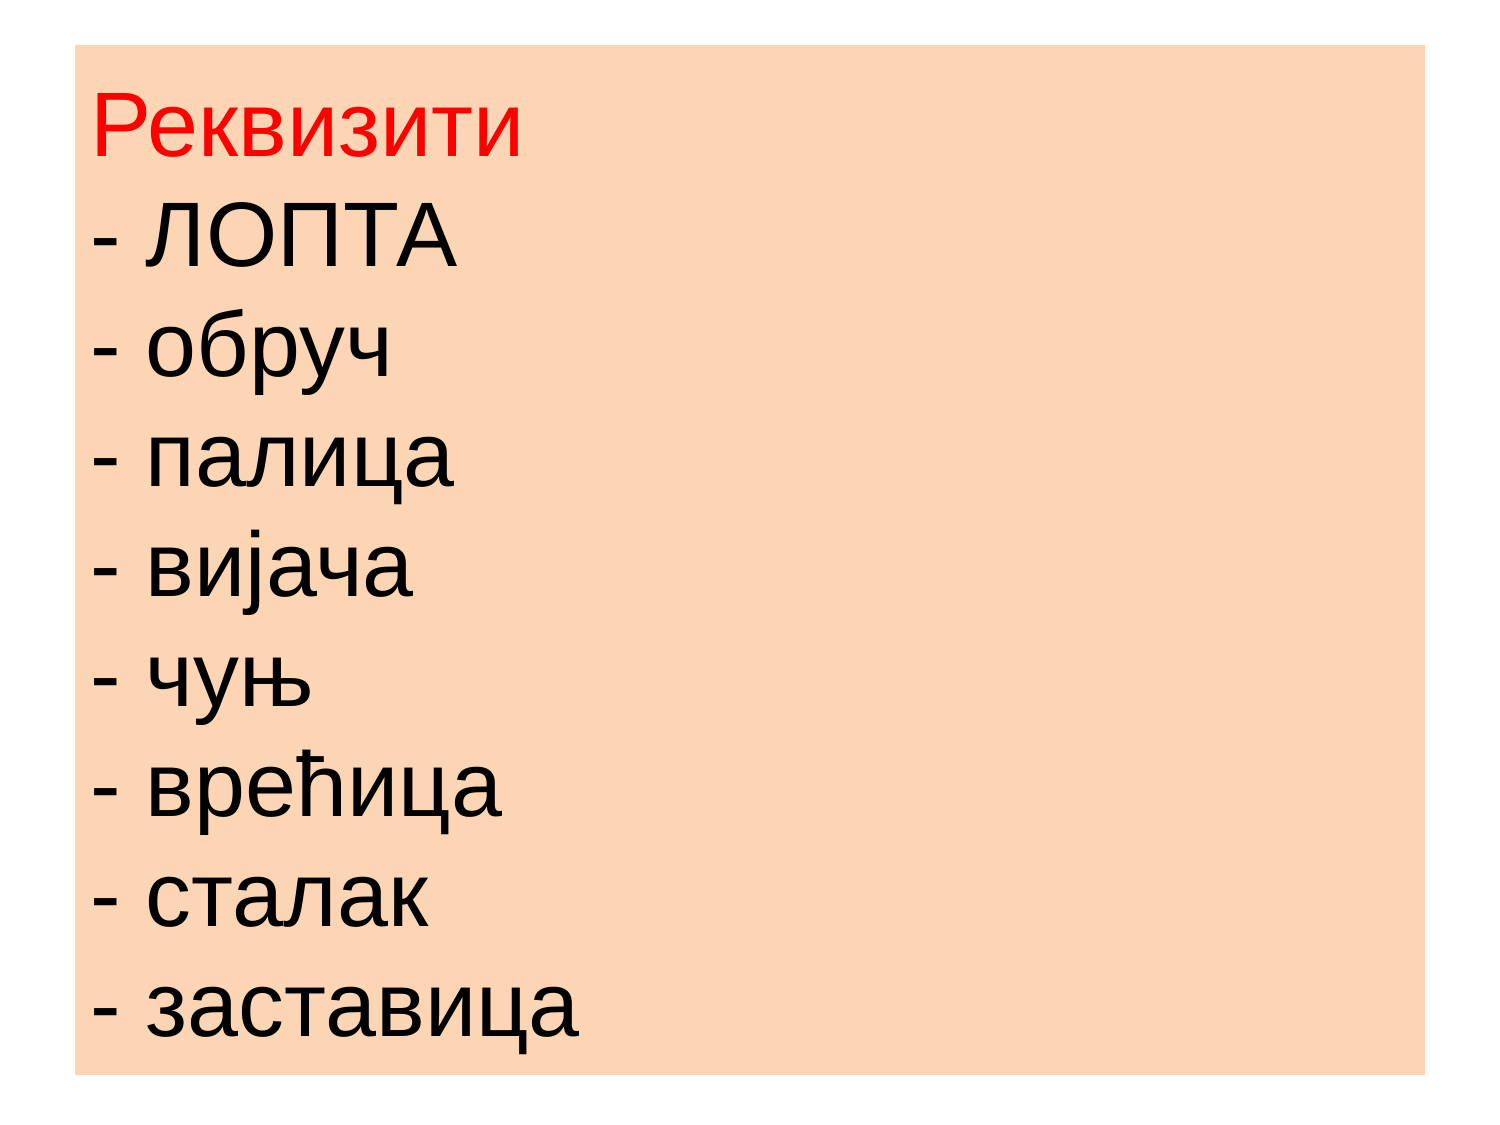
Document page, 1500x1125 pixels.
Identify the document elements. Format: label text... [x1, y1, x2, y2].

title Реквизити - ЛОПТА - обруч - палица - вијача - чуњ - врећица - сталак - заставица [74, 44, 1426, 1076]
